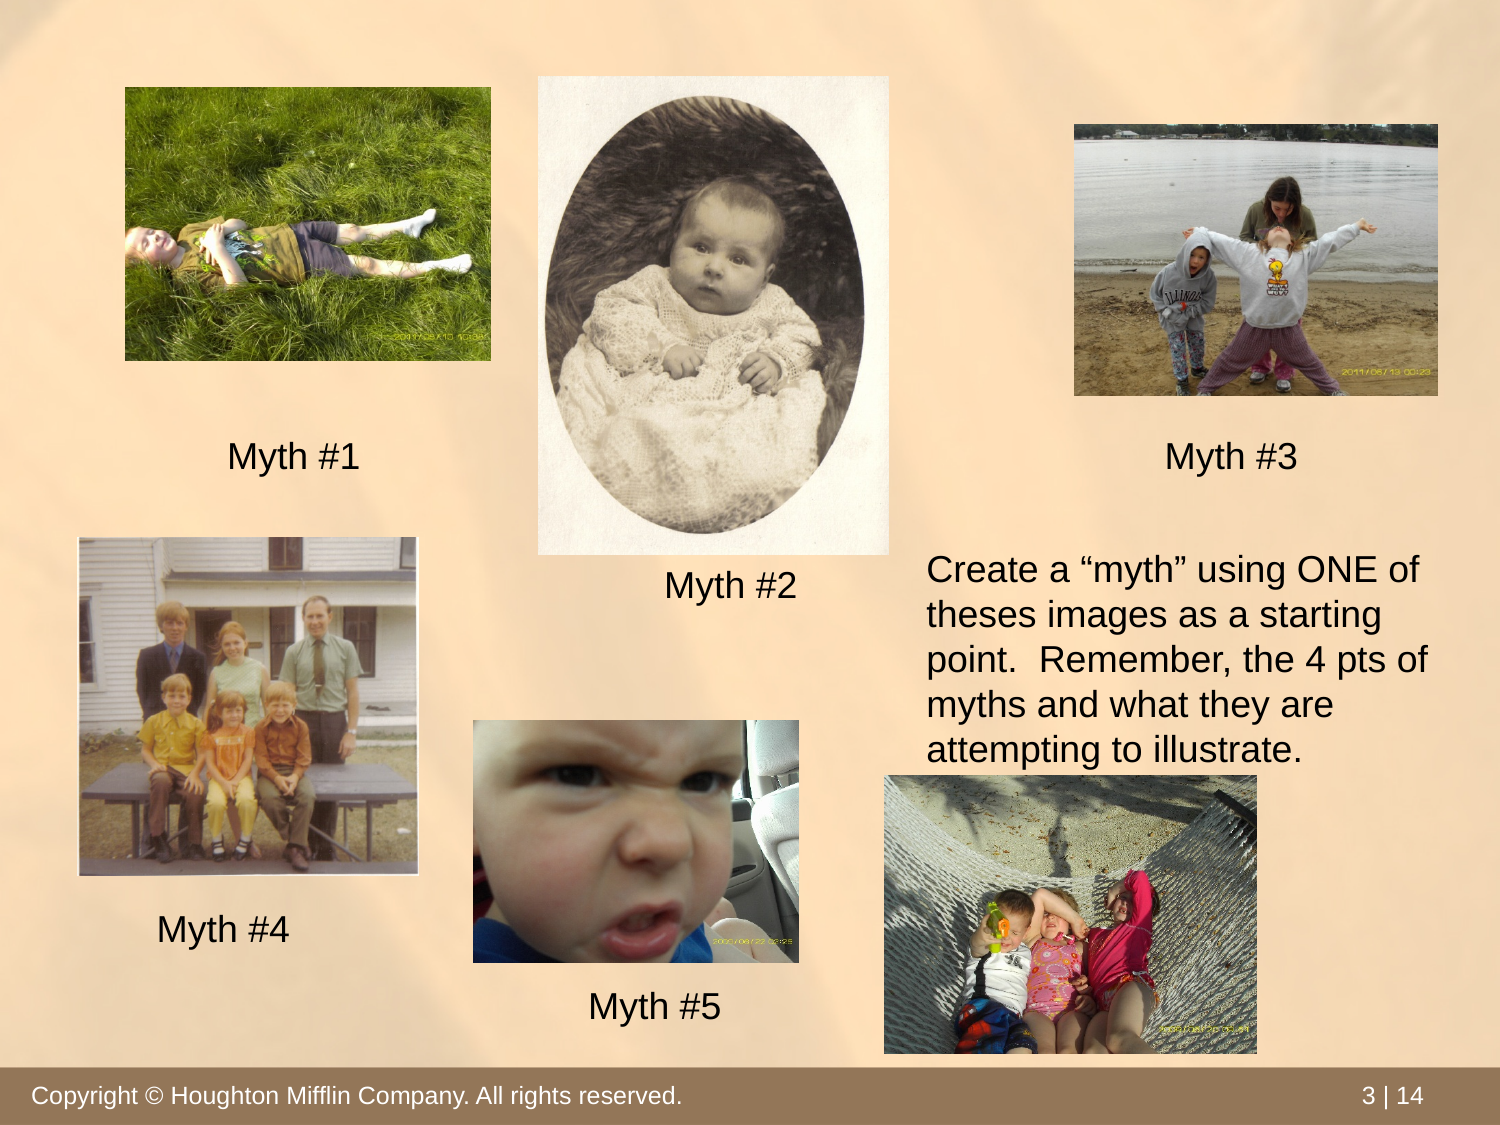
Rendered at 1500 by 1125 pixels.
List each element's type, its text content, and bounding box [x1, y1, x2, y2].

text_box Create a “myth” using ONE of theses images as a starting point. Remember, the 4 pts of myths and what they are attempting to illustrate. [911, 537, 1478, 778]
picture [0, 0, 1500, 1125]
text_box Myth #2 [649, 563, 862, 614]
text_box Myth #1 [212, 424, 425, 485]
text_box Myth #3 [1149, 424, 1363, 485]
text_box Myth #5 [573, 974, 799, 1035]
text_box Myth #4 [141, 897, 355, 958]
